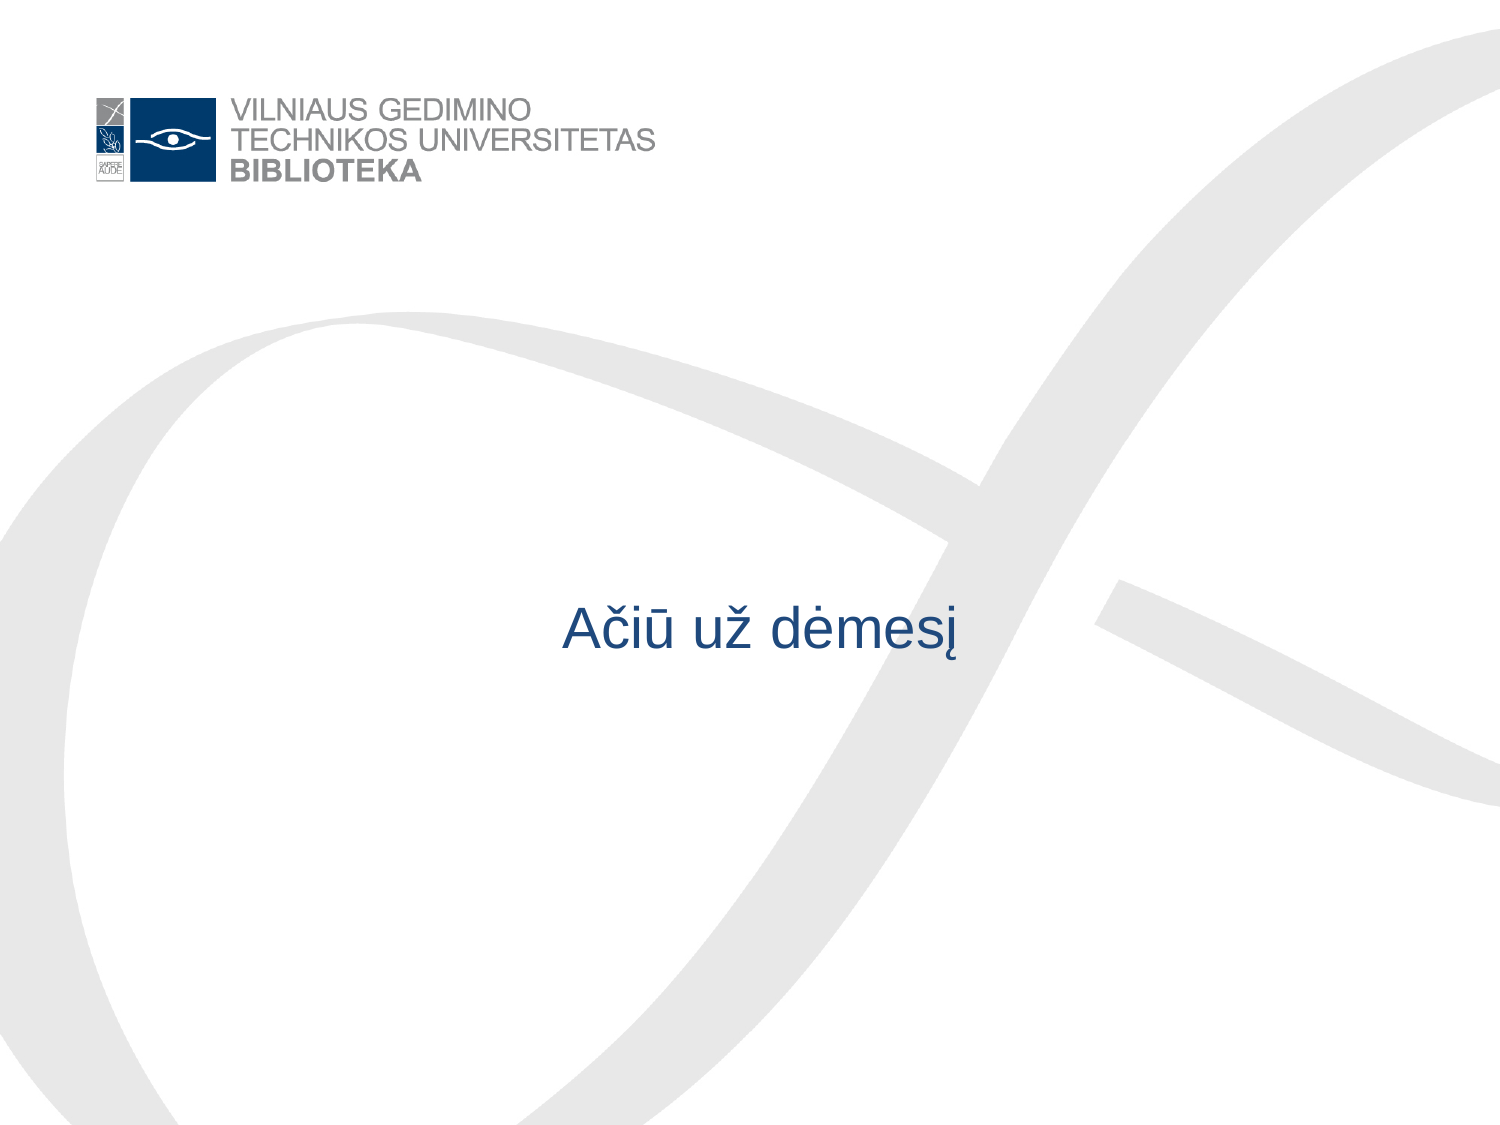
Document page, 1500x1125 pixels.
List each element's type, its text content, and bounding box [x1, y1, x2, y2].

list Ačiū už dėmesį [75, 338, 1447, 1035]
picture [0, 0, 1500, 1125]
